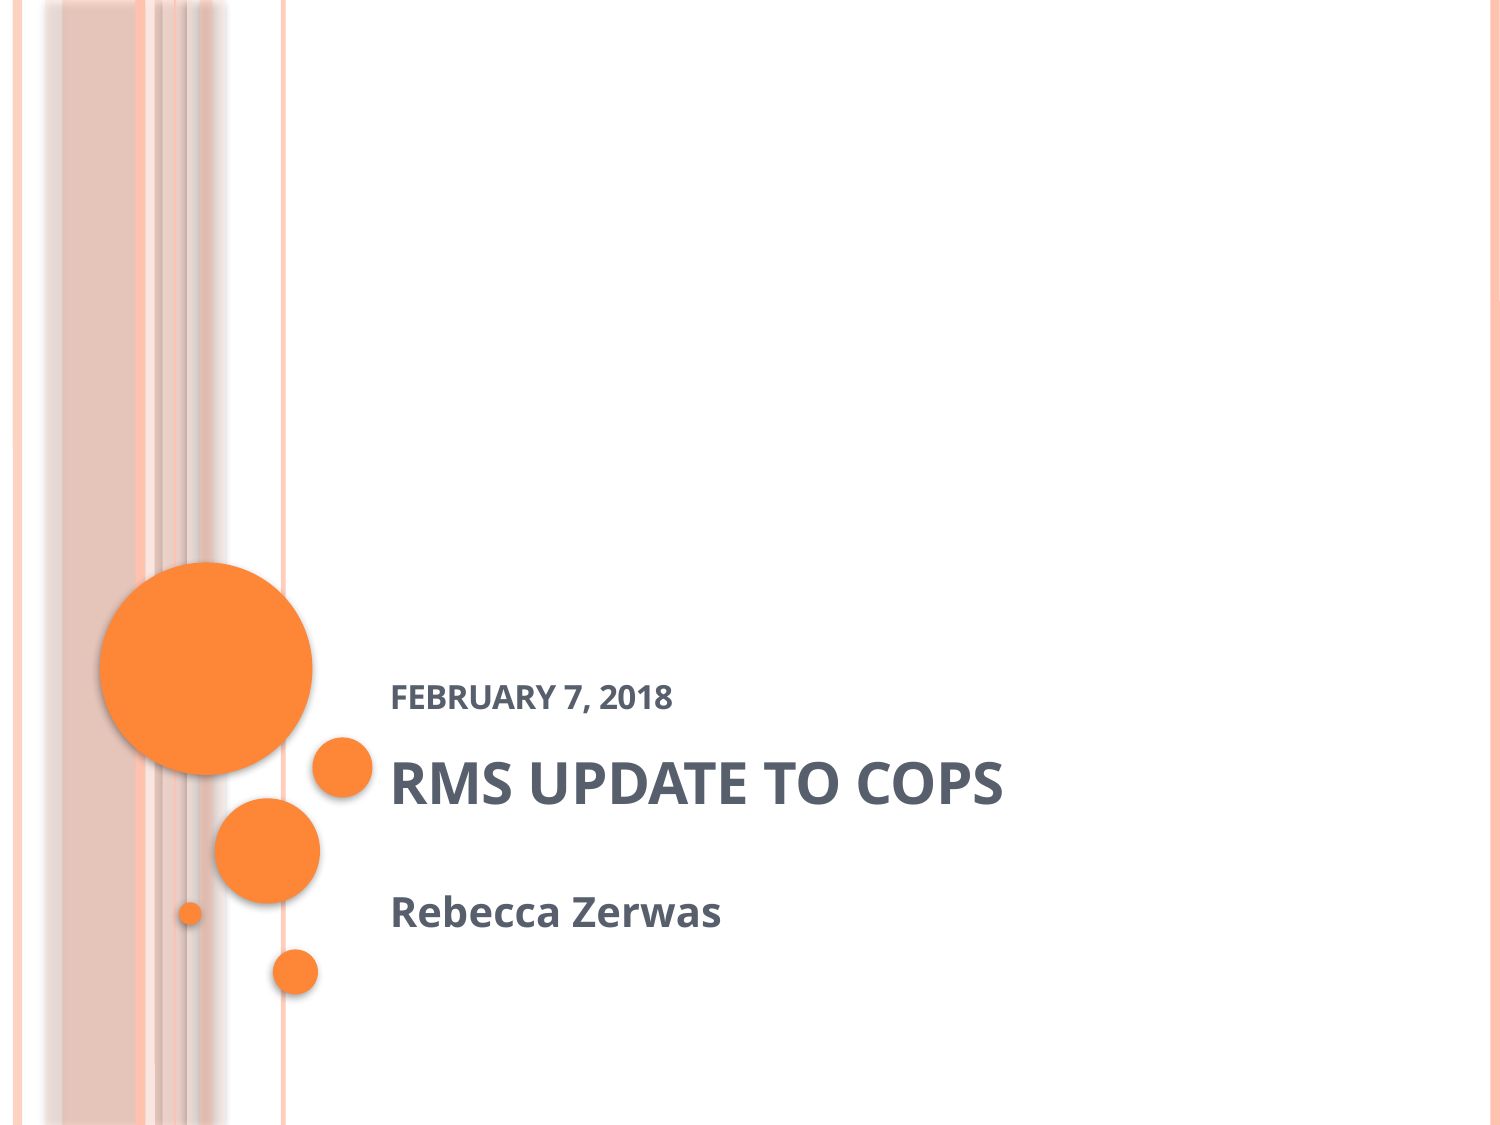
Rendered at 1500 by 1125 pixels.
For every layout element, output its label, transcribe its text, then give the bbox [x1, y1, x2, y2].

subtitle Rebecca Zerwas [375, 820, 1388, 1046]
title February 7, 2018 RMS Update to COPS [375, 512, 1475, 824]
